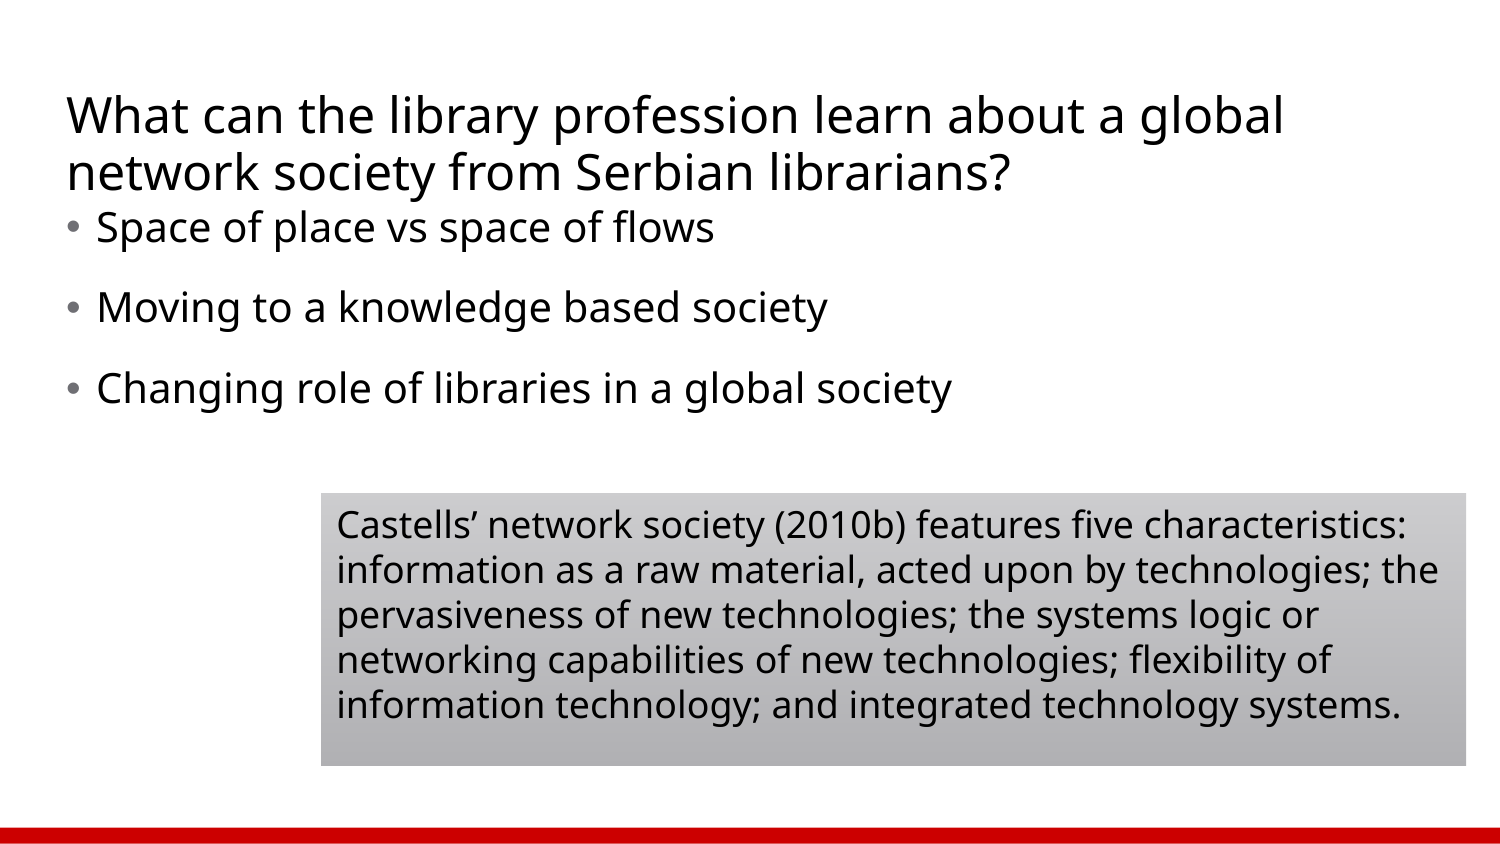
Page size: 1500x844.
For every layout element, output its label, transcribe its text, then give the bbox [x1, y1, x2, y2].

list Space of place vs space of flows Moving to a knowledge based society Changing role of libraries in a global society [51, 189, 1449, 750]
title What can the library profession learn about a global network society from Serbian librarians? [51, 72, 1449, 167]
text_box Castells’ network society (2010b) features five characteristics: information as a raw material, acted upon by technologies; the pervasiveness of new technologies; the systems logic or networking capabilities of new technologies; flexibility of information technology; and integrated technology systems. [321, 493, 1467, 766]
